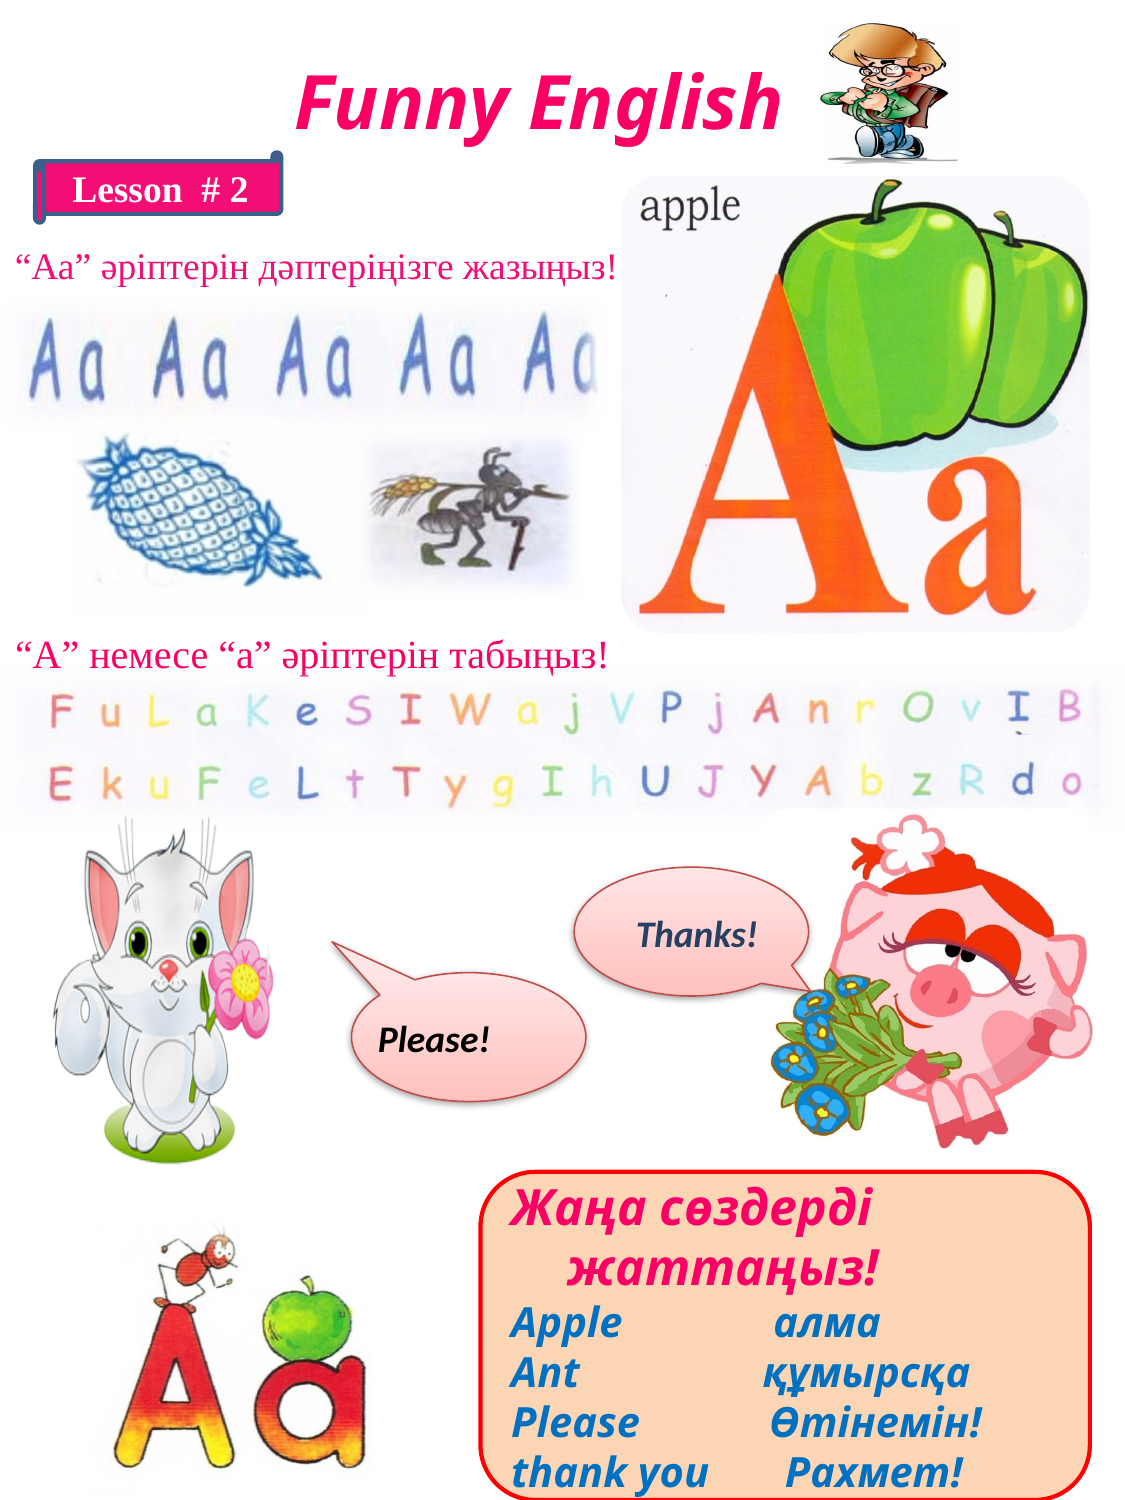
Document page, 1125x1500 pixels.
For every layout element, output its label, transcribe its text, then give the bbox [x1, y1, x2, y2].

picture [820, 23, 962, 165]
subtitle “А” немесе “а” әріптерін табыңыз! [0, 621, 114, 666]
picture [81, 1218, 434, 1500]
text_box Жаңа сөздерді жаттаңыз! Apple алма Ant құмырсқа Please Өтінемін! thank you Рахмет! [478, 1169, 1092, 1500]
text_box [573, 866, 756, 997]
picture [0, 292, 1125, 1170]
picture [620, 175, 1091, 633]
text_box [331, 941, 587, 1103]
text_box Lesson # 2 [32, 152, 284, 225]
subtitle “А” немесе “а” әріптерін табыңыз! [324, 621, 788, 666]
text_box Funny English [257, 46, 815, 152]
text_box Thanks! [621, 902, 756, 963]
text_box Please! [363, 1007, 516, 1068]
text_box “Аа” әріптерін дәптеріңізге жазыңыз! [0, 234, 615, 295]
